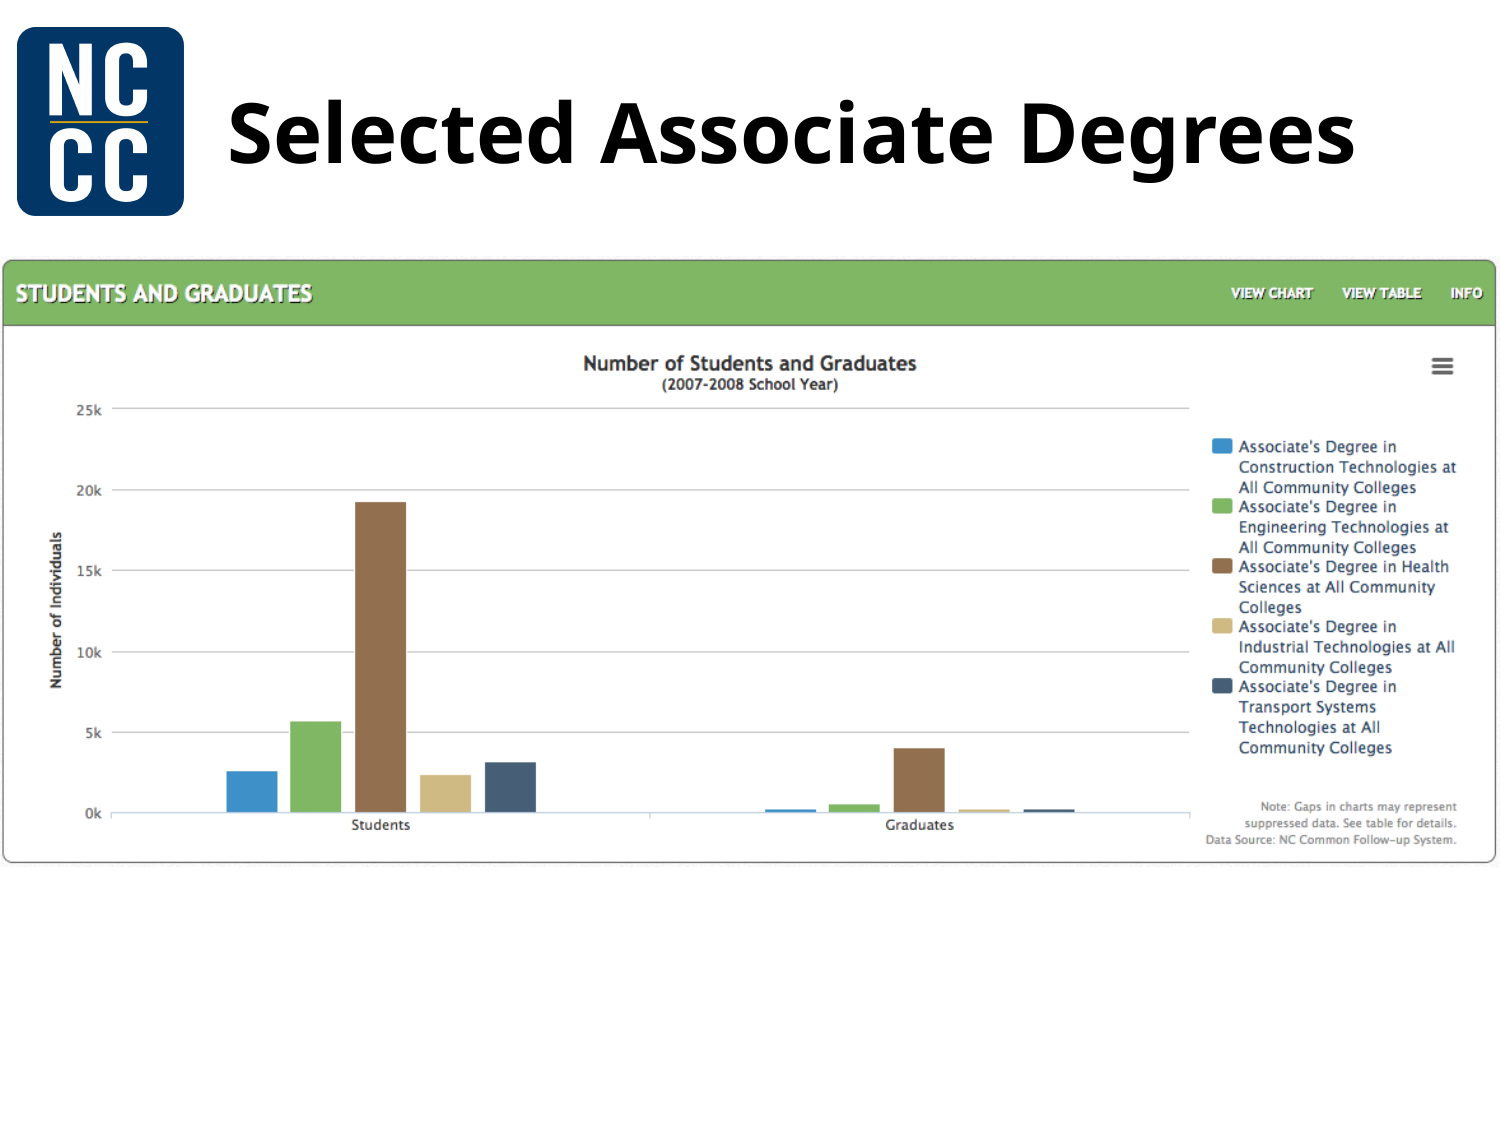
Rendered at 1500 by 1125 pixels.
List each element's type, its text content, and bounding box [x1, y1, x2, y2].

title Selected Associate Degrees [212, 27, 1421, 246]
picture [0, 256, 1500, 867]
picture [17, 27, 184, 216]
